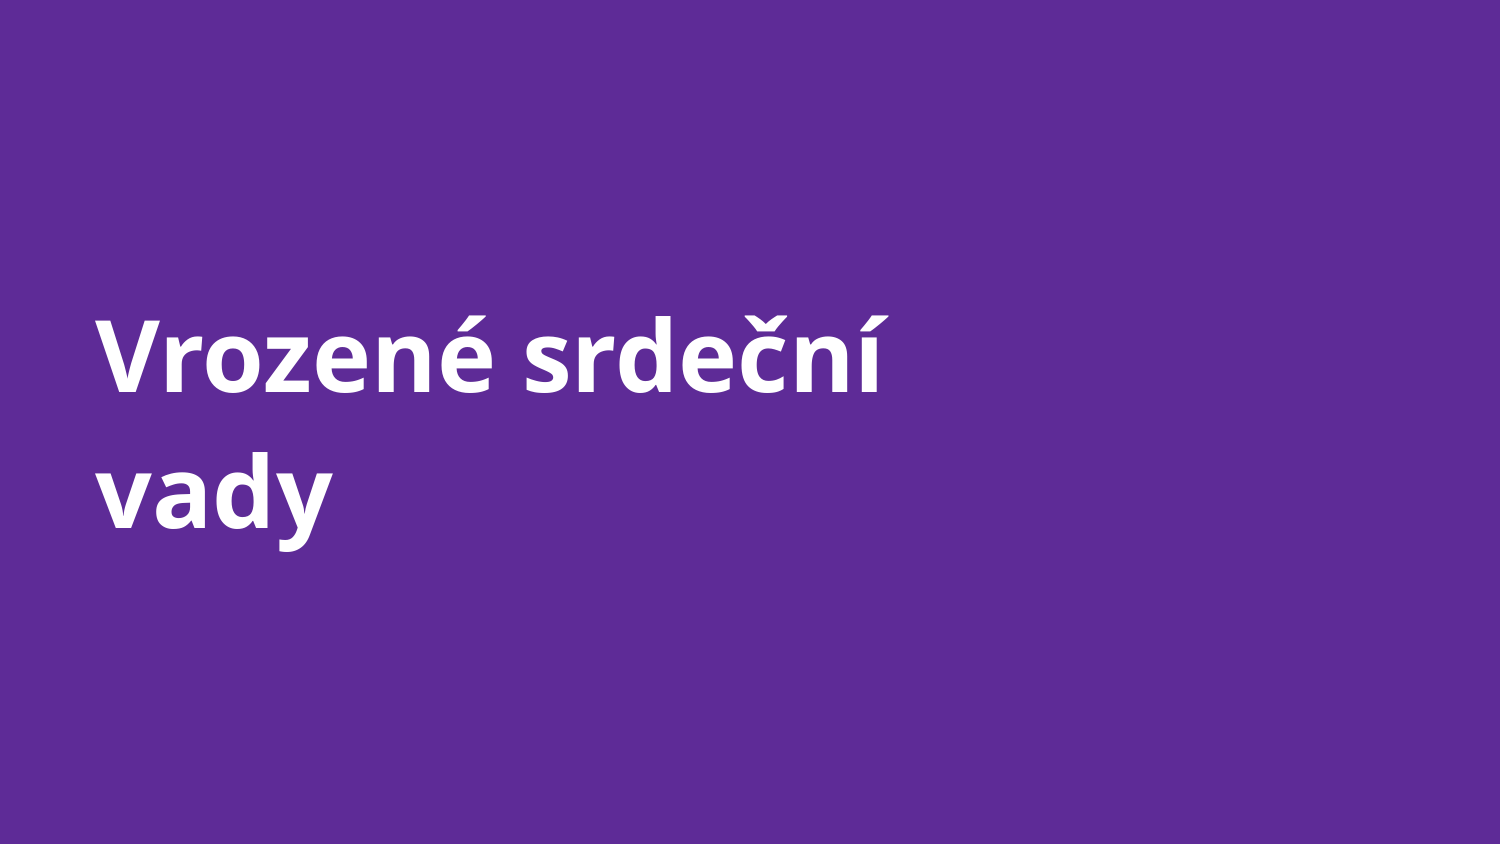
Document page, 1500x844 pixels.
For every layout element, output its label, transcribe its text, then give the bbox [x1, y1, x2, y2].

title Vrozené srdeční vady [80, 86, 1000, 758]
